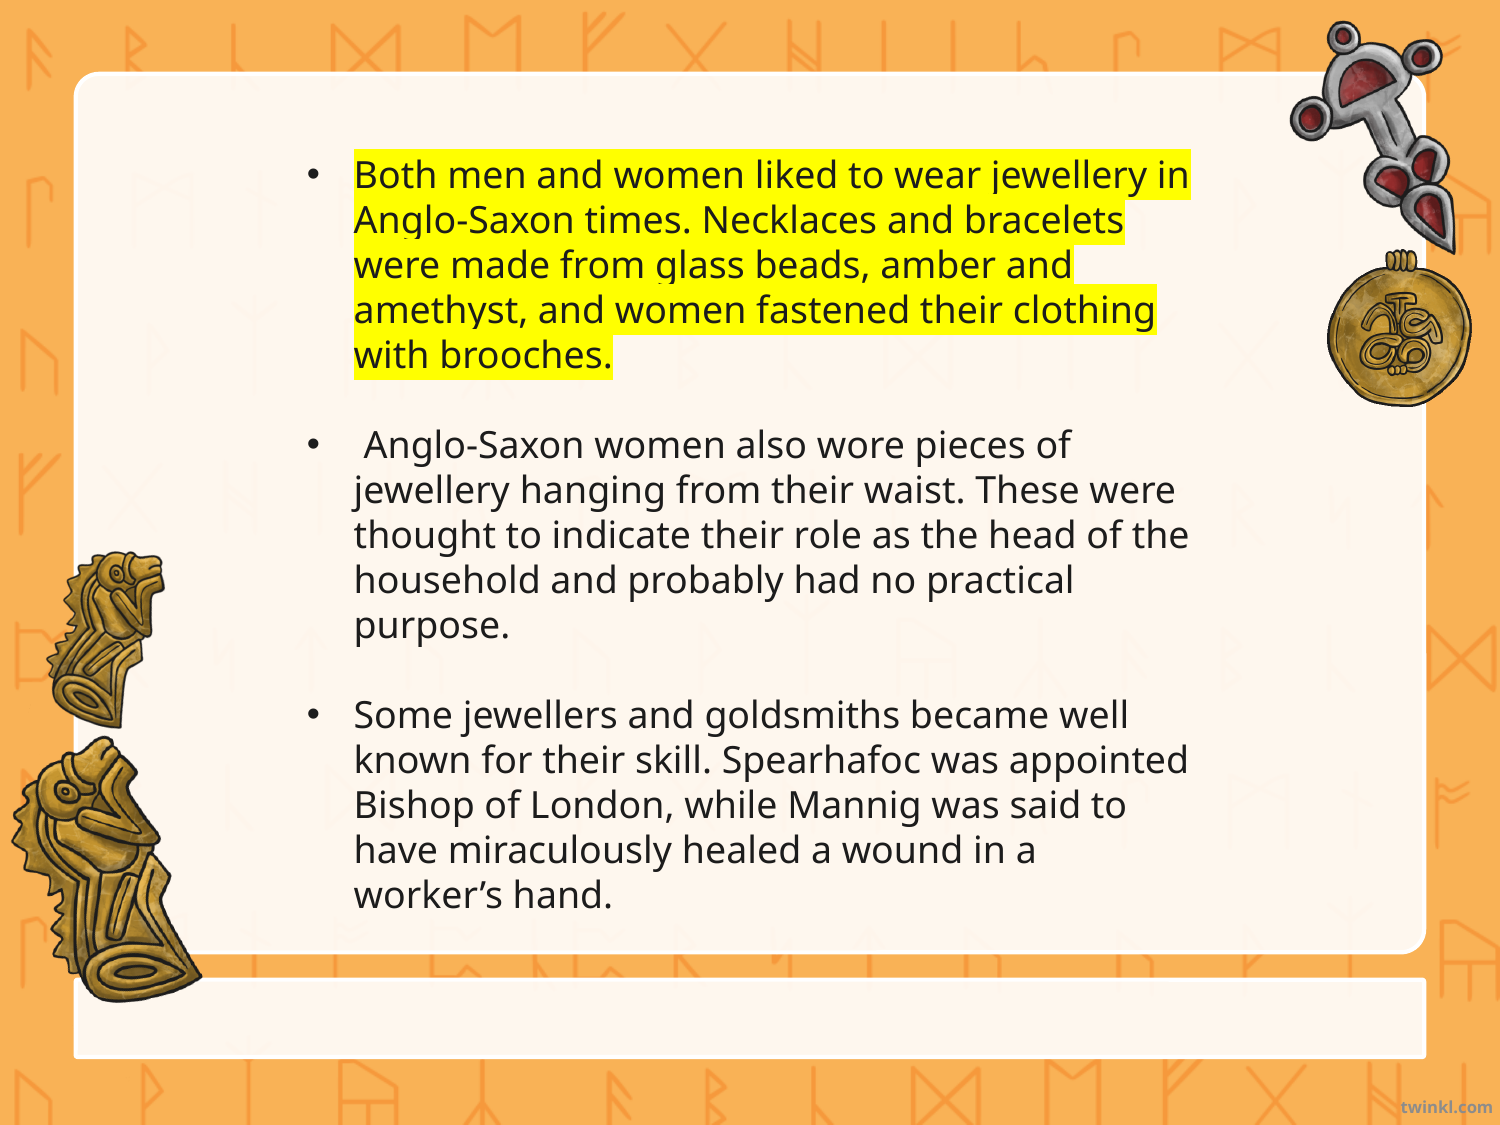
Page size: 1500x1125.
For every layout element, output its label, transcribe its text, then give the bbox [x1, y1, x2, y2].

picture [0, 0, 1500, 1125]
text_box [1399, 1035, 1500, 1125]
text_box Both men and women liked to wear jewellery in Anglo-Saxon times. Necklaces and bracelets were made from glass beads, amber and amethyst, and women fastened their clothing with brooches. Anglo-Saxon women also wore pieces of jewellery hanging from their waist. These were thought to indicate their role as the head of the household and probably had no practical purpose. Some jewellers and goldsmiths became well known for their skill. Spearhafoc was appointed Bishop of London, while Mannig was said to have miraculously healed a wound in a worker’s hand. [292, 143, 1208, 924]
